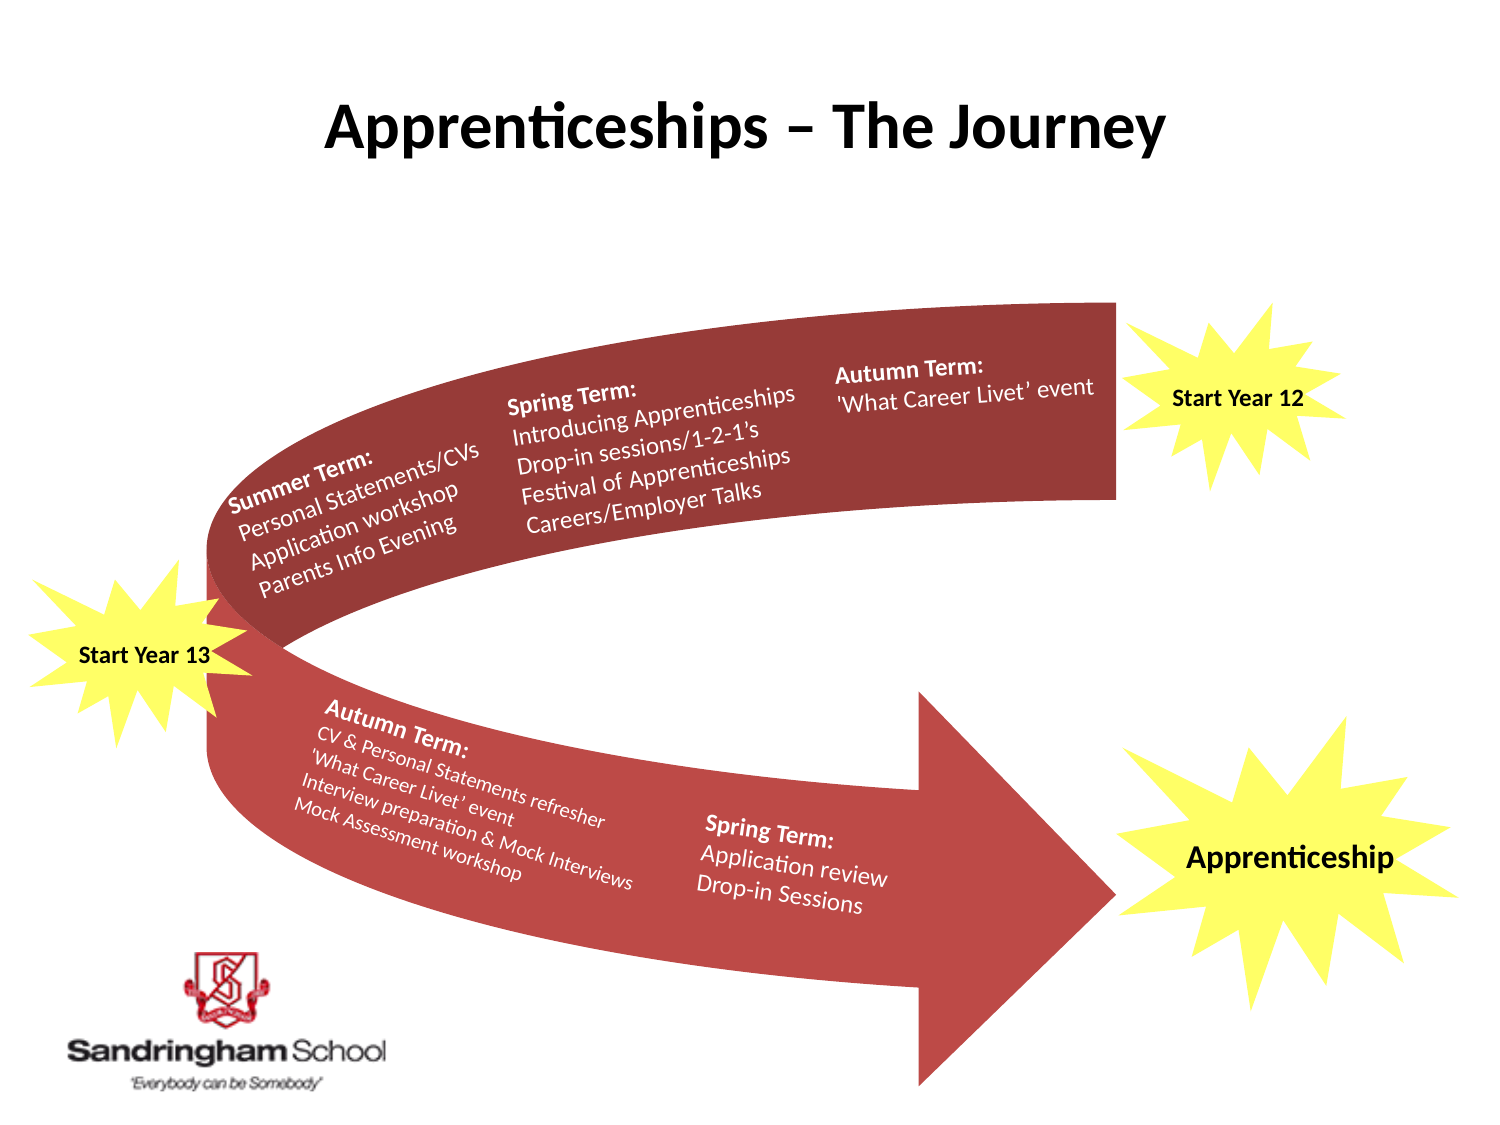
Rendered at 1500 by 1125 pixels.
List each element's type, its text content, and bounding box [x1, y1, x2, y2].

text_box [207, 757, 294, 836]
text_box Summer Term: Personal Statements/CVs Application workshop Parents Info Evening [206, 383, 563, 651]
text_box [27, 559, 336, 749]
text_box Autumn Term: 'What Career Livet’ event [852, 329, 1116, 426]
text_box Spring Term: Application review Drop-in Sessions [665, 796, 1094, 1051]
text_box [918, 1030, 970, 1087]
text_box Spring Term: Introducing Apprenticeships Drop-in sessions/1-2-1’s Festival of Apprenticeships Careers/Employer Talks [496, 329, 899, 702]
text_box Autumn Term: CV & Personal Statements refresher 'What Career Livet’ event Interview preparation & Mock Interviews Mock Assessment workshop [232, 653, 695, 1071]
title Apprenticeships – The Journey [0, 32, 1264, 210]
text_box [1084, 869, 1110, 926]
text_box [1115, 715, 1500, 1012]
picture [64, 951, 391, 1095]
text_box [1121, 302, 1430, 492]
text_box [634, 691, 1076, 962]
